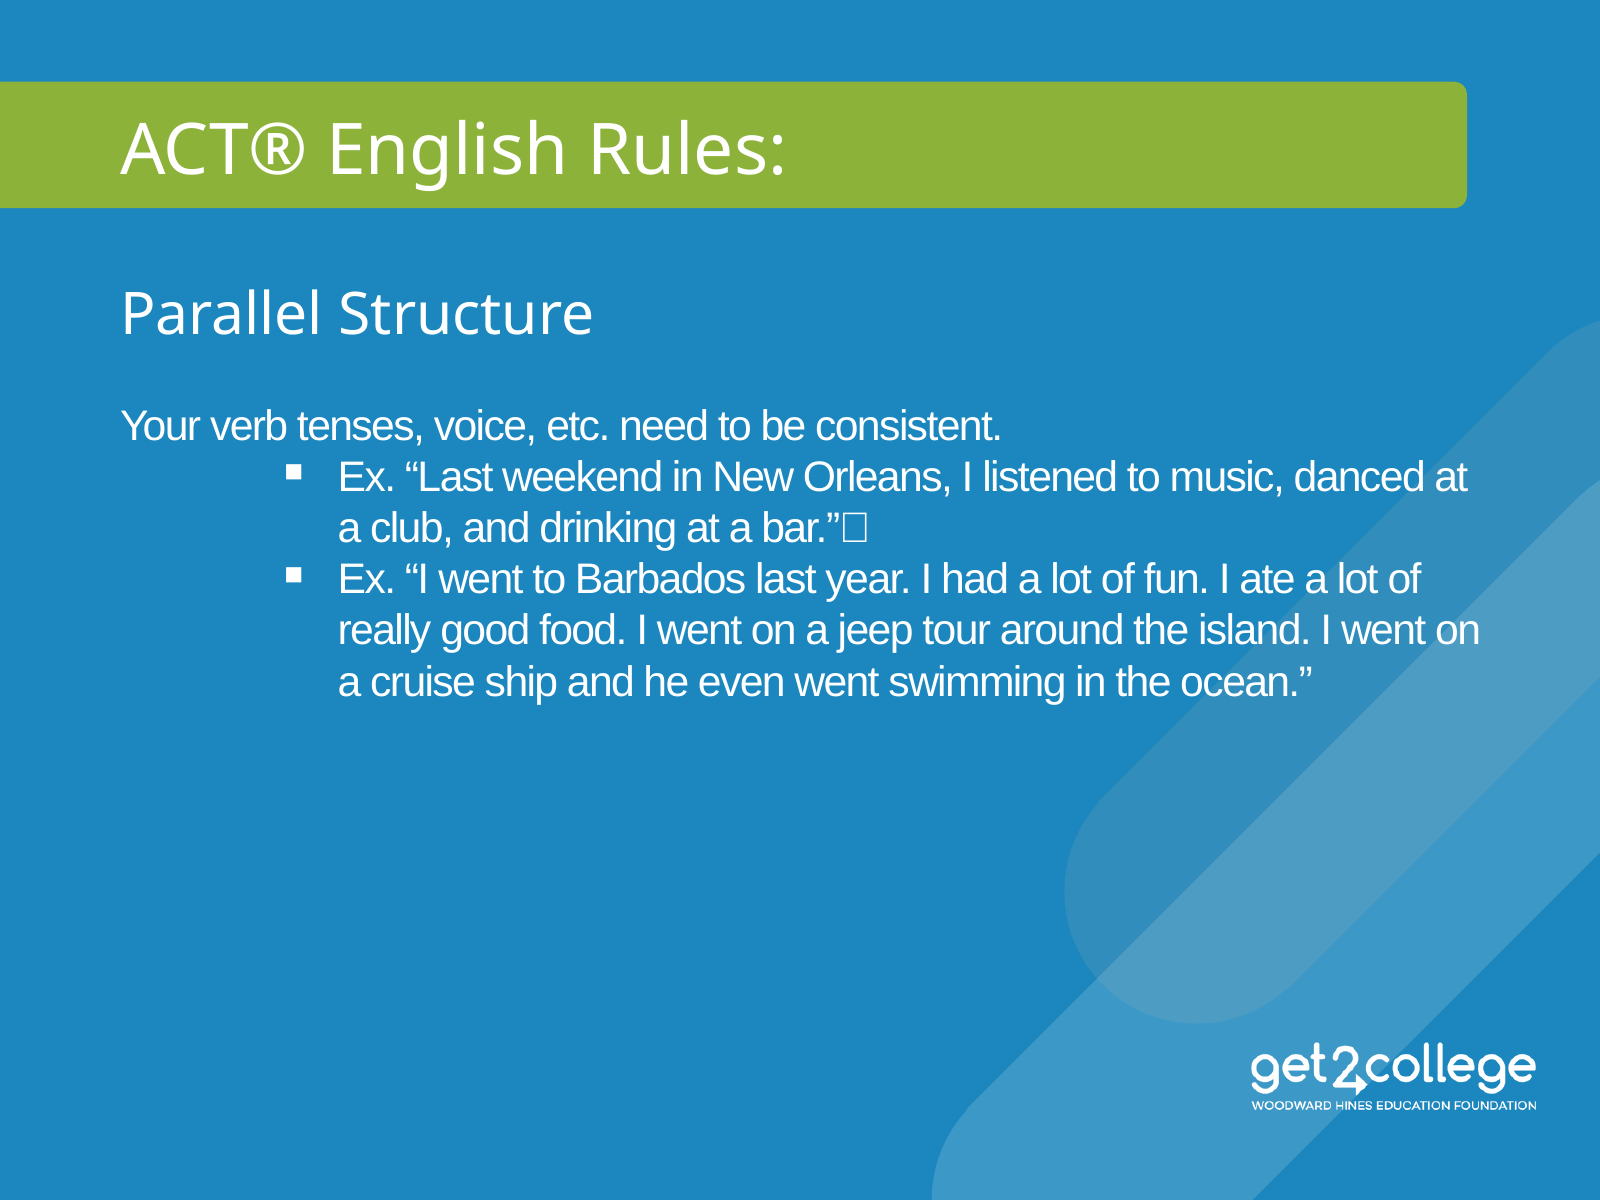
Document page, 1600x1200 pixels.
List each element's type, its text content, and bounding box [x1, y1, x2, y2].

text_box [0, 81, 1468, 209]
text_box Parallel Structure Your verb tenses, voice, etc. need to be consistent. Ex. “Last weekend in New Orleans, I listened to music, danced at a club, and drinking at a bar.” Ex. “I went to Barbados last year. I had a lot of fun. I ate a lot of really good food. I went on a jeep tour around the island. I went on a cruise ship and he even went swimming in the ocean.” [120, 275, 849, 756]
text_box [854, 242, 1600, 1200]
